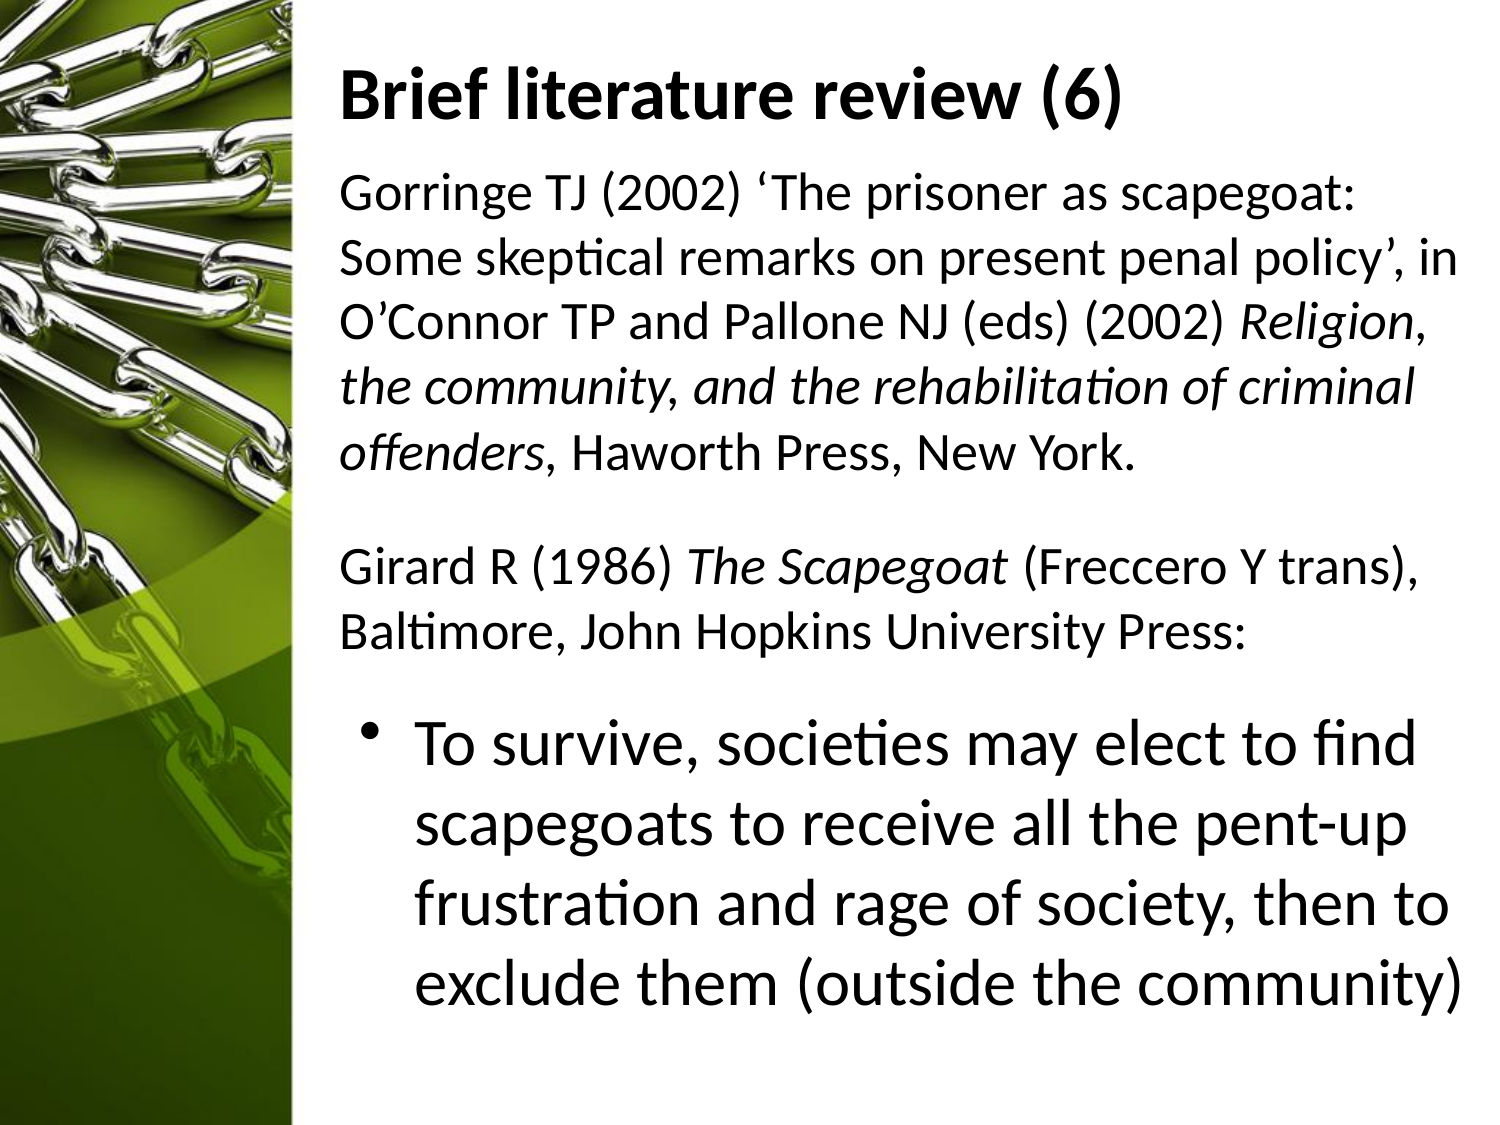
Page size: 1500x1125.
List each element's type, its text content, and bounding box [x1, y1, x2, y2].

list Gorringe TJ (2002) ‘The prisoner as scapegoat: Some skeptical remarks on present penal policy’, in O’Connor TP and Pallone NJ (eds) (2002) Religion, the community, and the rehabilitation of criminal offenders, Haworth Press, New York. Girard R (1986) The Scapegoat (Freccero Y trans), Baltimore, John Hopkins University Press: To survive, societies may elect to find scapegoats to receive all the pent-up frustration and rage of society, then to exclude them (outside the community) [324, 148, 1500, 1071]
title Brief literature review (6) [324, 30, 1463, 148]
picture [0, 0, 1500, 1125]
